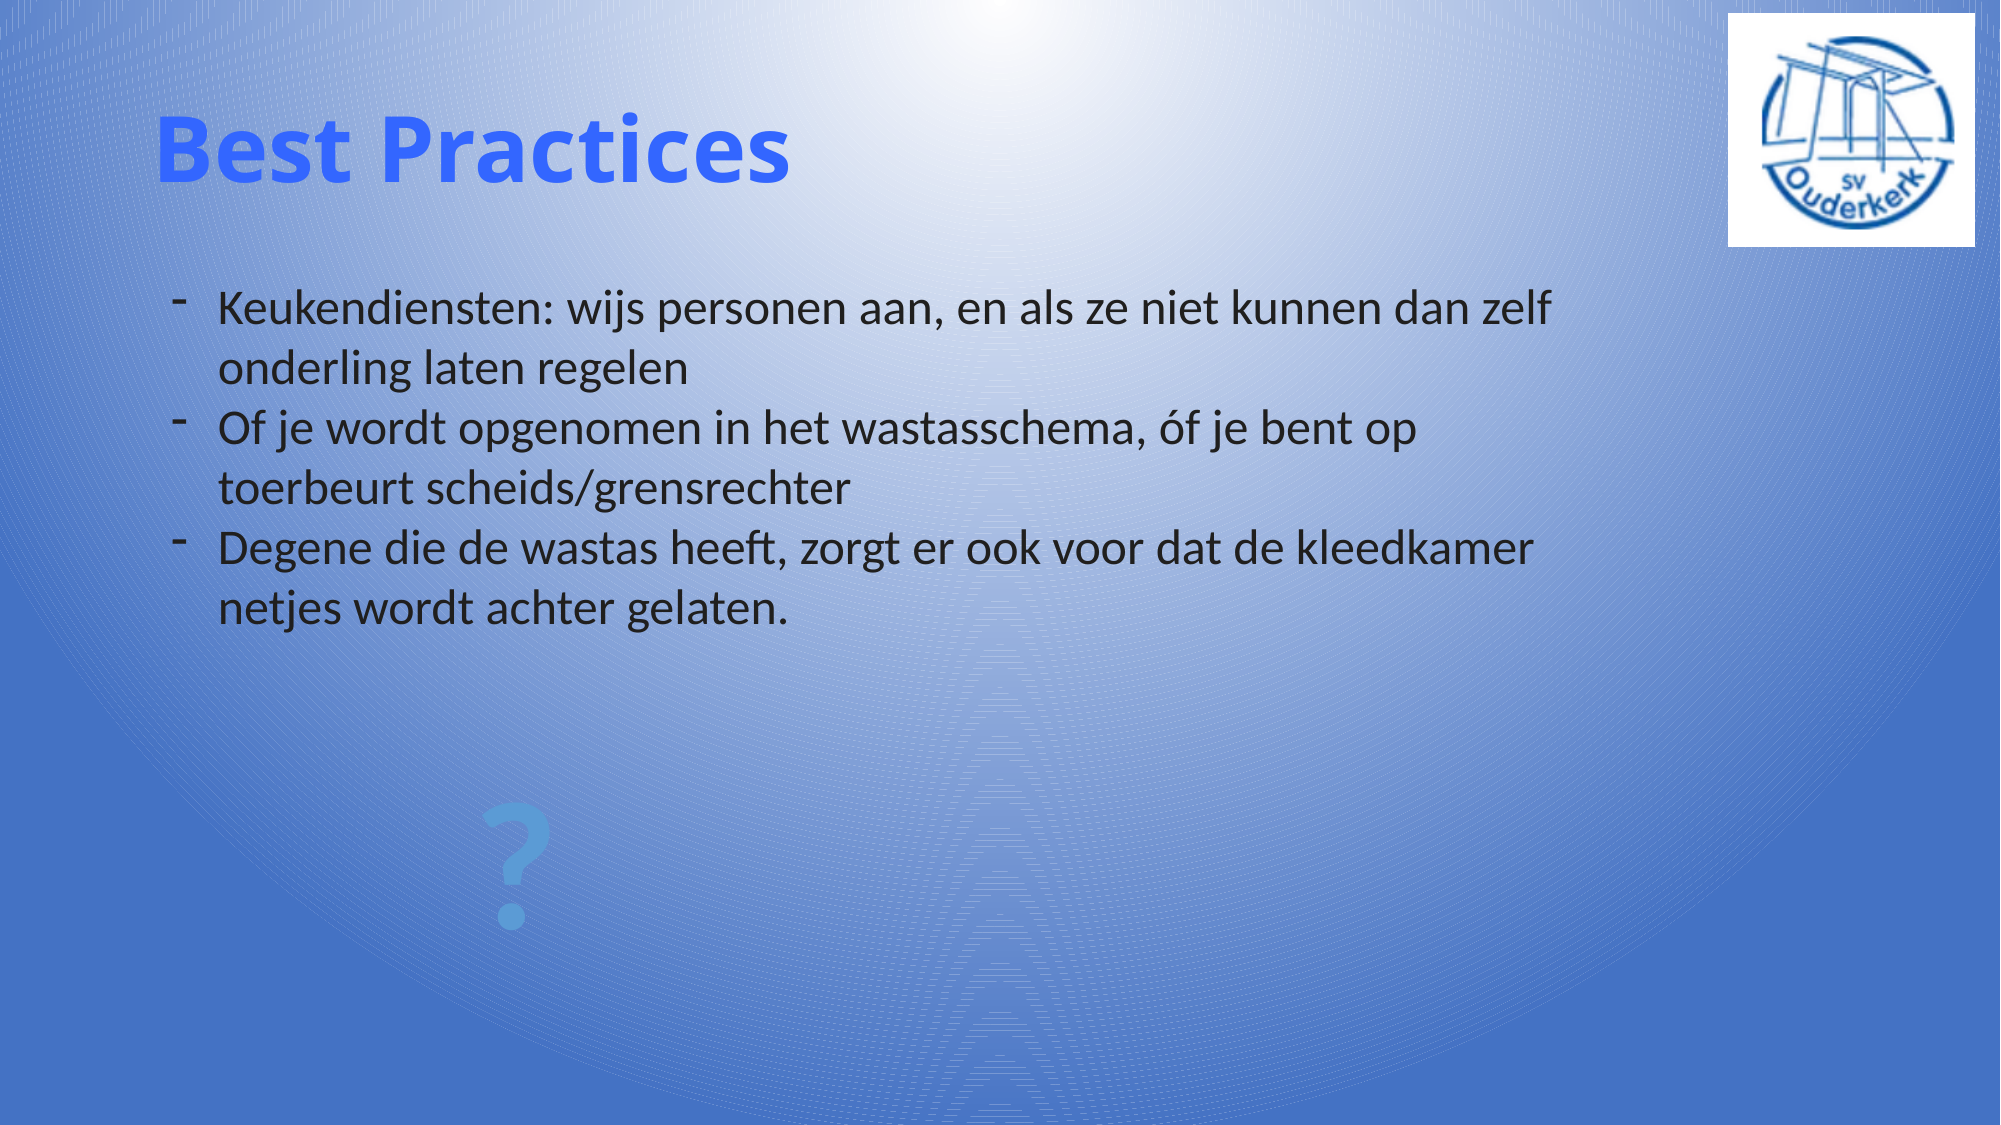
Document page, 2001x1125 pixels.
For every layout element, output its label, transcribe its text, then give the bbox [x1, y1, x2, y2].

title Best Practices [137, 59, 1728, 247]
text_box Keukendiensten: wijs personen aan, en als ze niet kunnen dan zelf onderling laten regelen Of je wordt opgenomen in het wastasschema, óf je bent op toerbeurt scheids/grensrechter Degene die de wastas heeft, zorgt er ook voor dat de kleedkamer netjes wordt achter gelaten. [156, 267, 1610, 762]
picture [1728, 13, 1975, 247]
text_box ? [53, 739, 979, 974]
